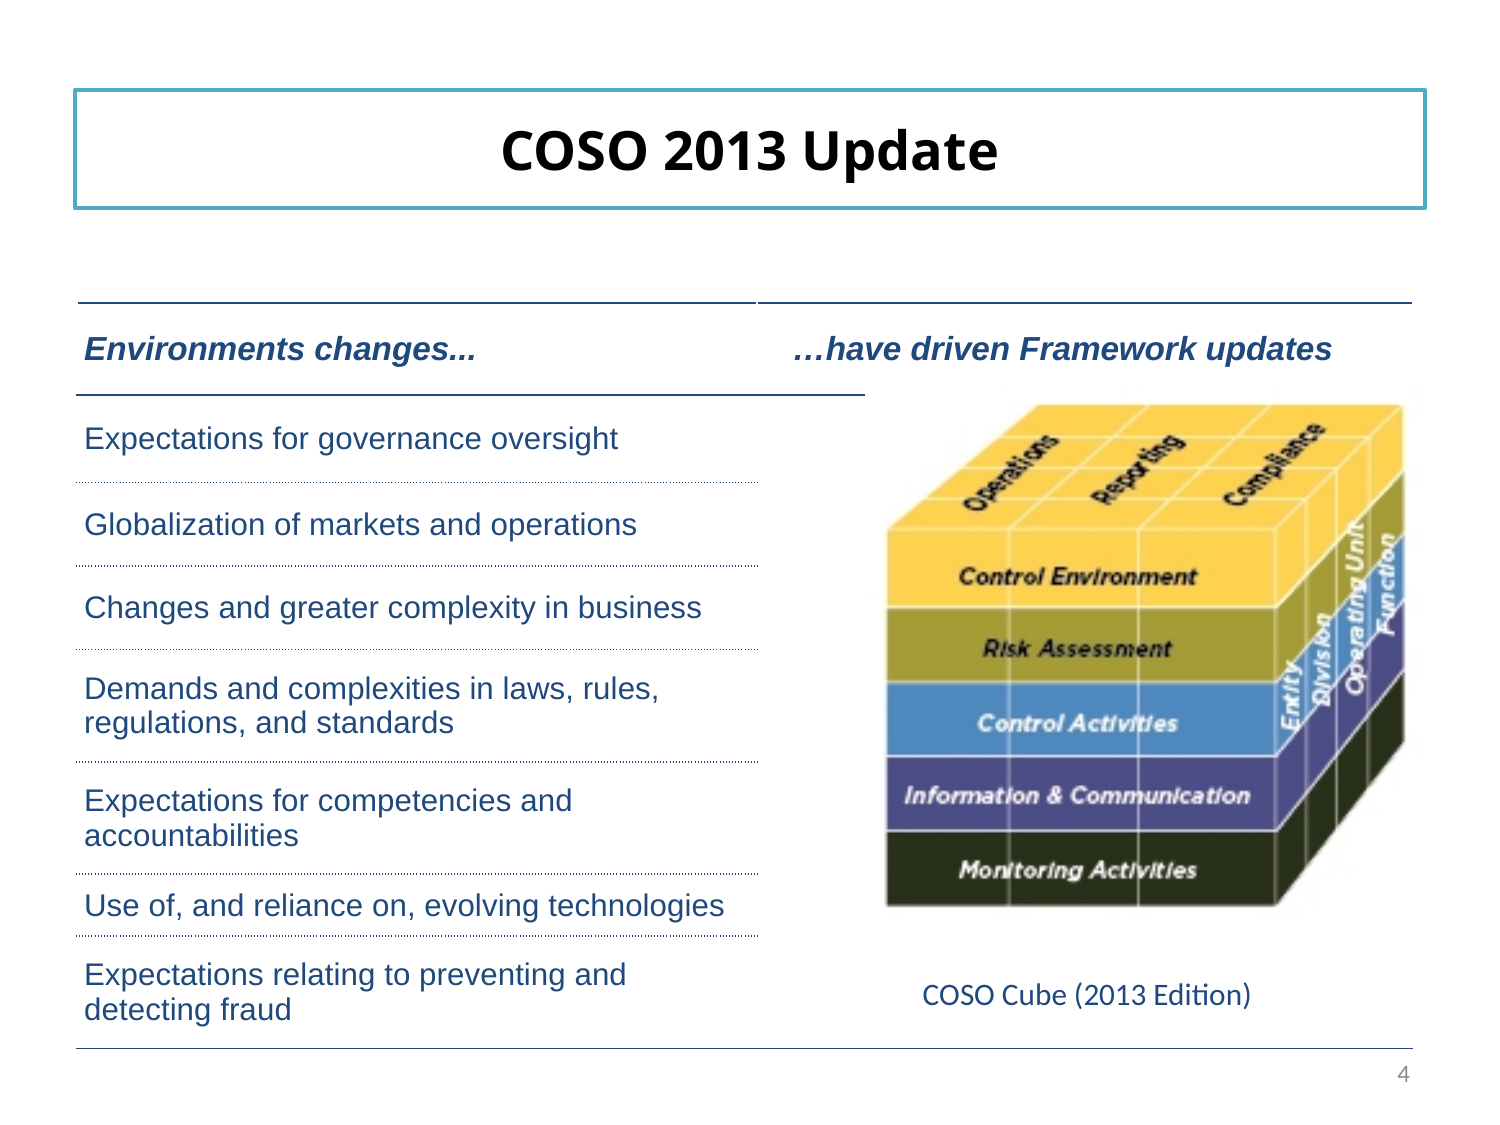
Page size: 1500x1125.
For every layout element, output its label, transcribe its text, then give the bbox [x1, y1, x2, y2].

table_cell Changes and greater complexity in business [78, 566, 756, 650]
table_cell Expectations for governance oversight [78, 396, 756, 482]
table_header Environments changes... [78, 304, 756, 394]
table_cell [758, 396, 1412, 1048]
table_cell Use of, and reliance on, evolving technologies [78, 874, 756, 936]
table_header …have driven Framework updates [758, 304, 1412, 394]
text_box COSO Cube (2013 Edition) [865, 967, 1303, 1020]
table_cell Demands and complexities in laws, rules, regulations, and standards [78, 650, 756, 762]
text_box COSO 2013 Update [73, 88, 1427, 210]
table_cell Expectations for competencies and accountabilities [78, 762, 756, 874]
slide_number 4 [1074, 1042, 1425, 1103]
table_cell Globalization of markets and operations [78, 482, 756, 566]
picture [865, 385, 1421, 941]
table_cell Expectations relating to preventing and detecting fraud [78, 936, 756, 1048]
